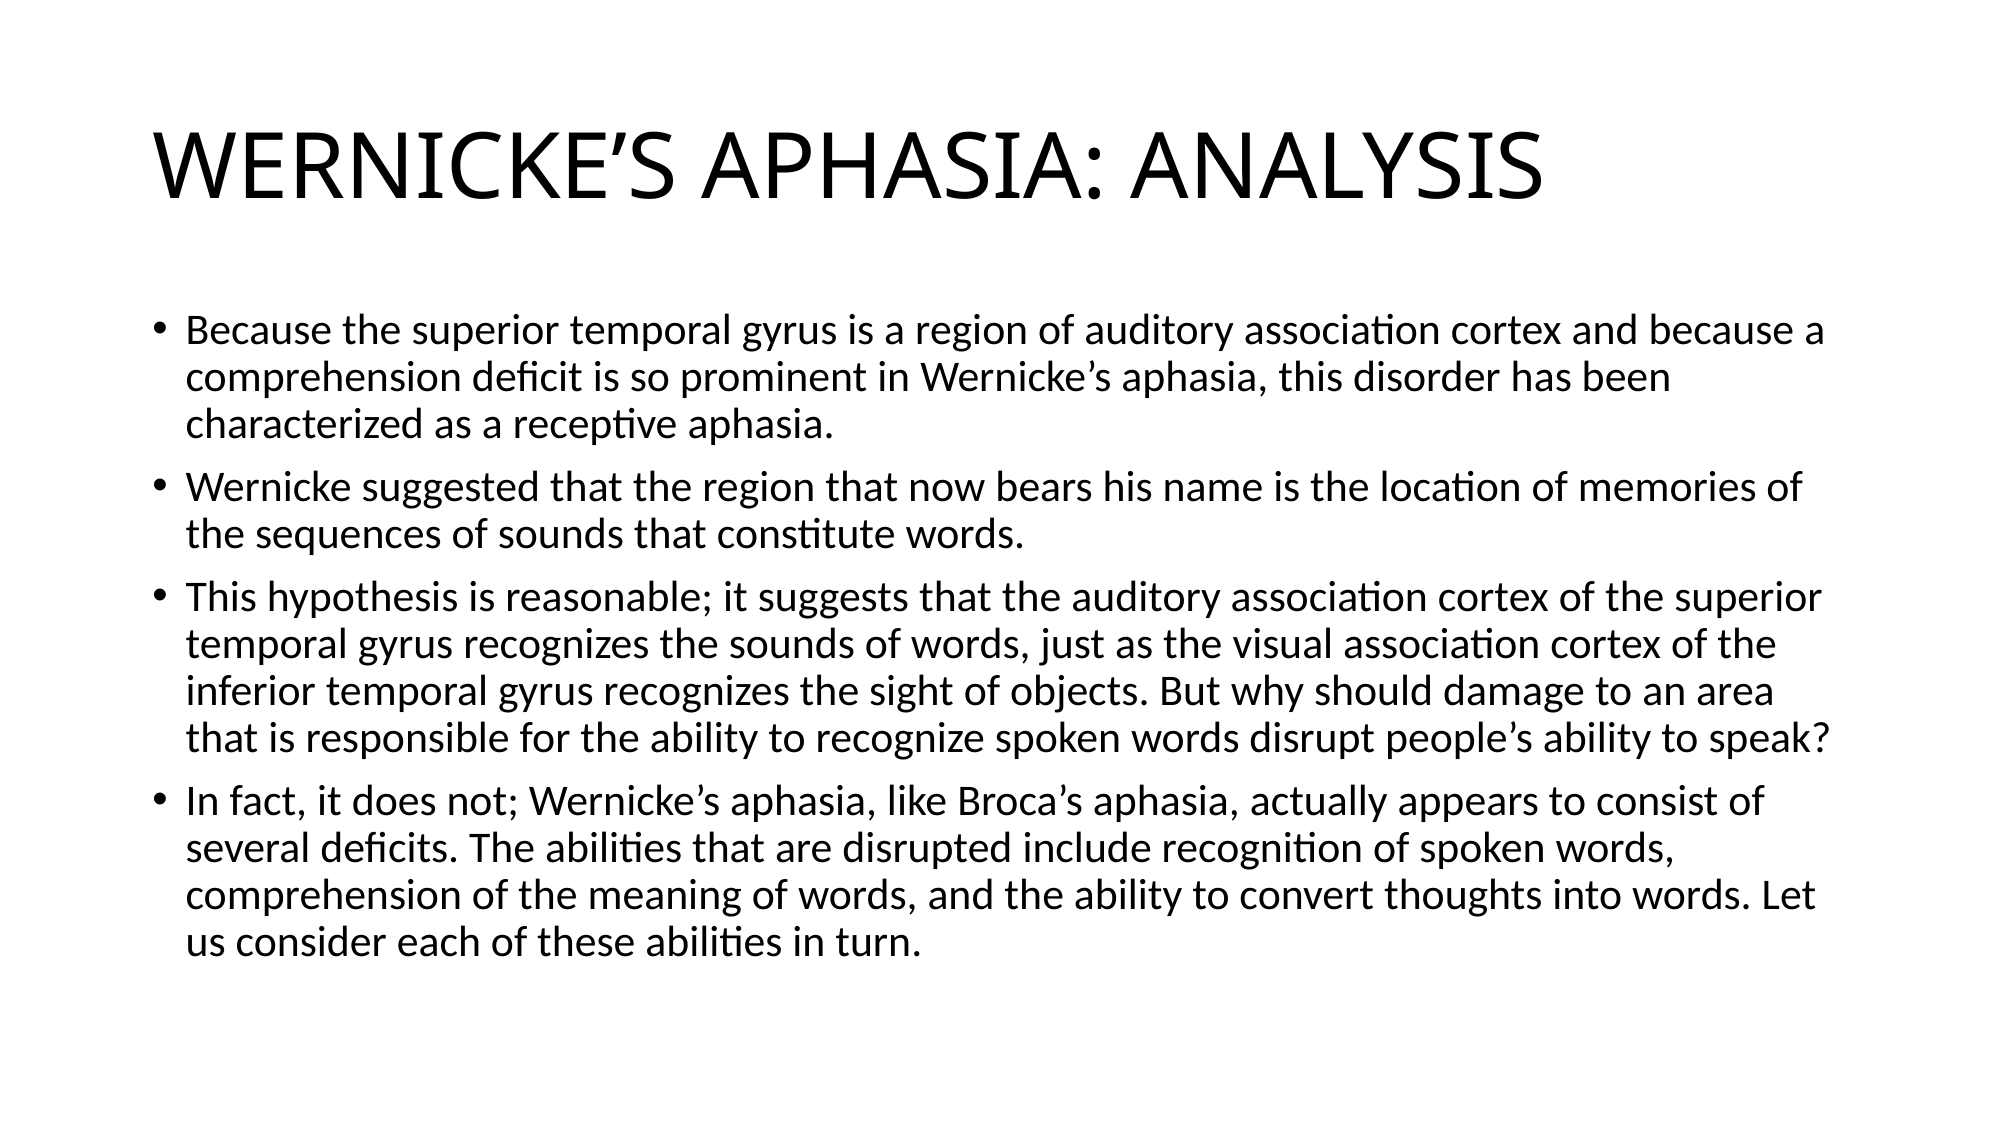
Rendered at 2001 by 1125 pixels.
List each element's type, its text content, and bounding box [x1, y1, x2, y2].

list Because the superior temporal gyrus is a region of auditory association cortex and because a comprehension deficit is so prominent in Wernicke’s aphasia, this disorder has been characterized as a receptive aphasia. Wernicke suggested that the region that now bears his name is the location of memories of the sequences of sounds that constitute words. This hypothesis is reasonable; it suggests that the auditory association cortex of the superior temporal gyrus recognizes the sounds of words, just as the visual association cortex of the inferior temporal gyrus recognizes the sight of objects. But why should damage to an area that is responsible for the ability to recognize spoken words disrupt people’s ability to speak? In fact, it does not; Wernicke’s aphasia, like Broca’s aphasia, actually appears to consist of several deficits. The abilities that are disrupted include recognition of spoken words, comprehension of the meaning of words, and the ability to convert thoughts into words. Let us consider each of these abilities in turn. [137, 299, 1863, 1014]
title WERNICKE’S APHASIA: ANALYSIS [137, 59, 1863, 278]
